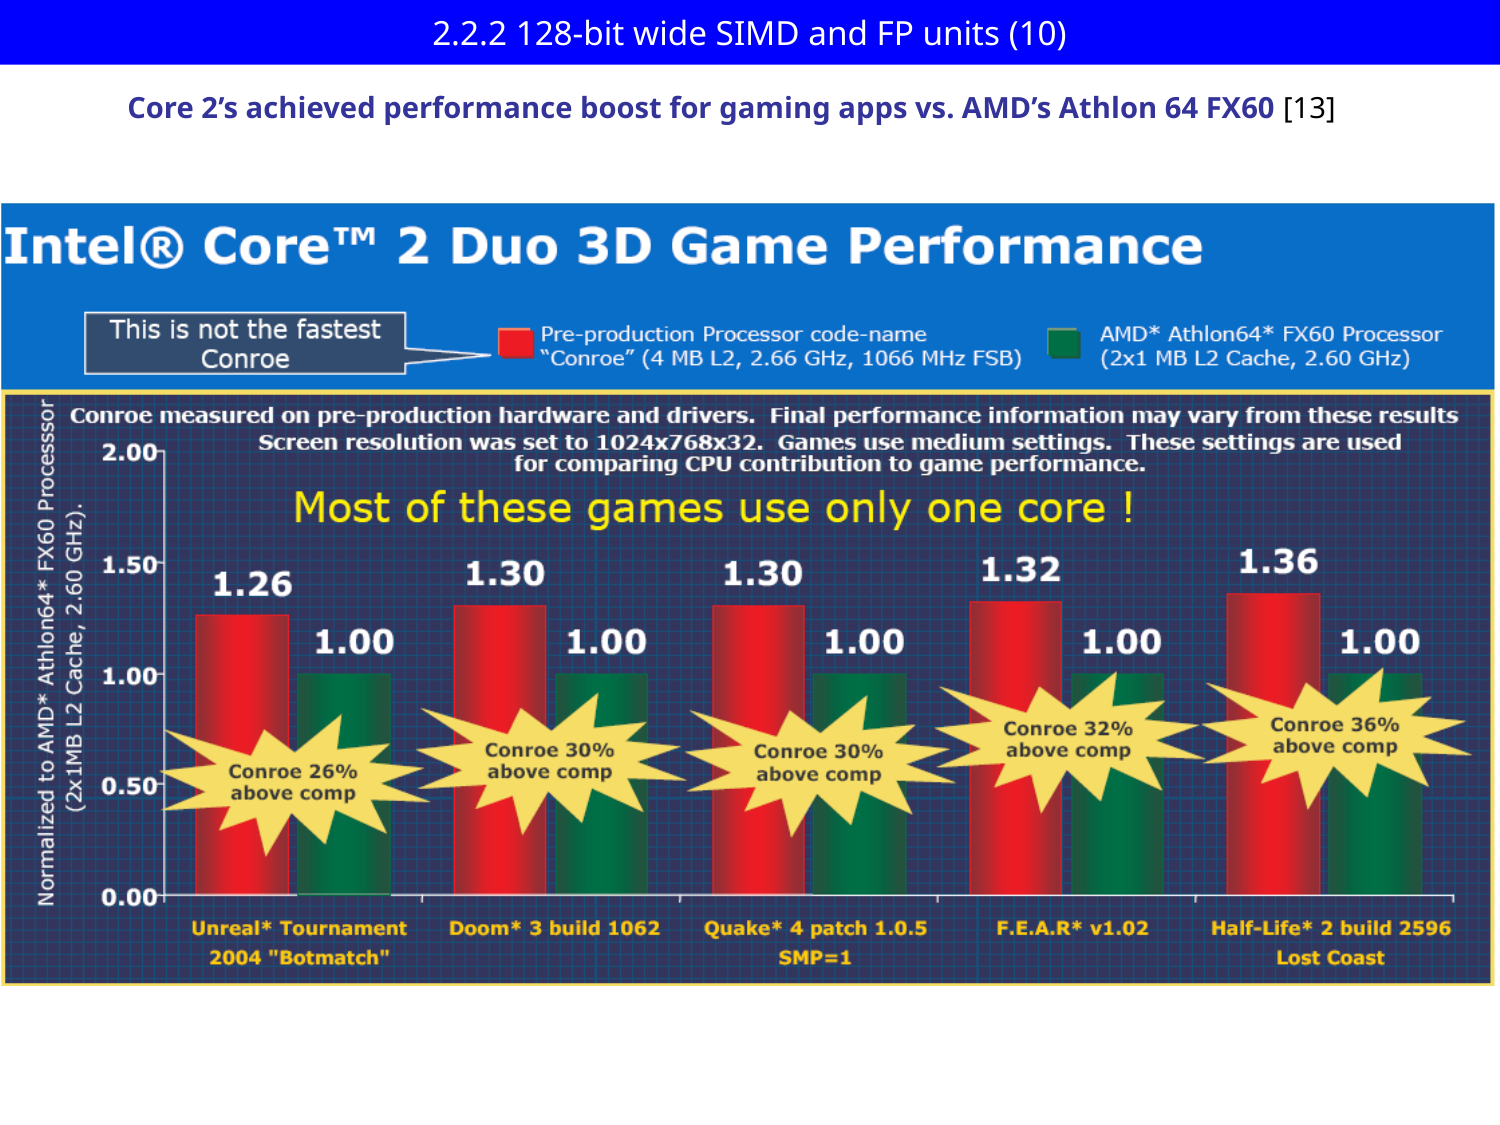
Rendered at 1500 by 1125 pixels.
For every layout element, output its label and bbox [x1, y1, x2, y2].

title [0, 0, 1500, 65]
text_box [112, 82, 1351, 132]
picture [0, 198, 1500, 987]
